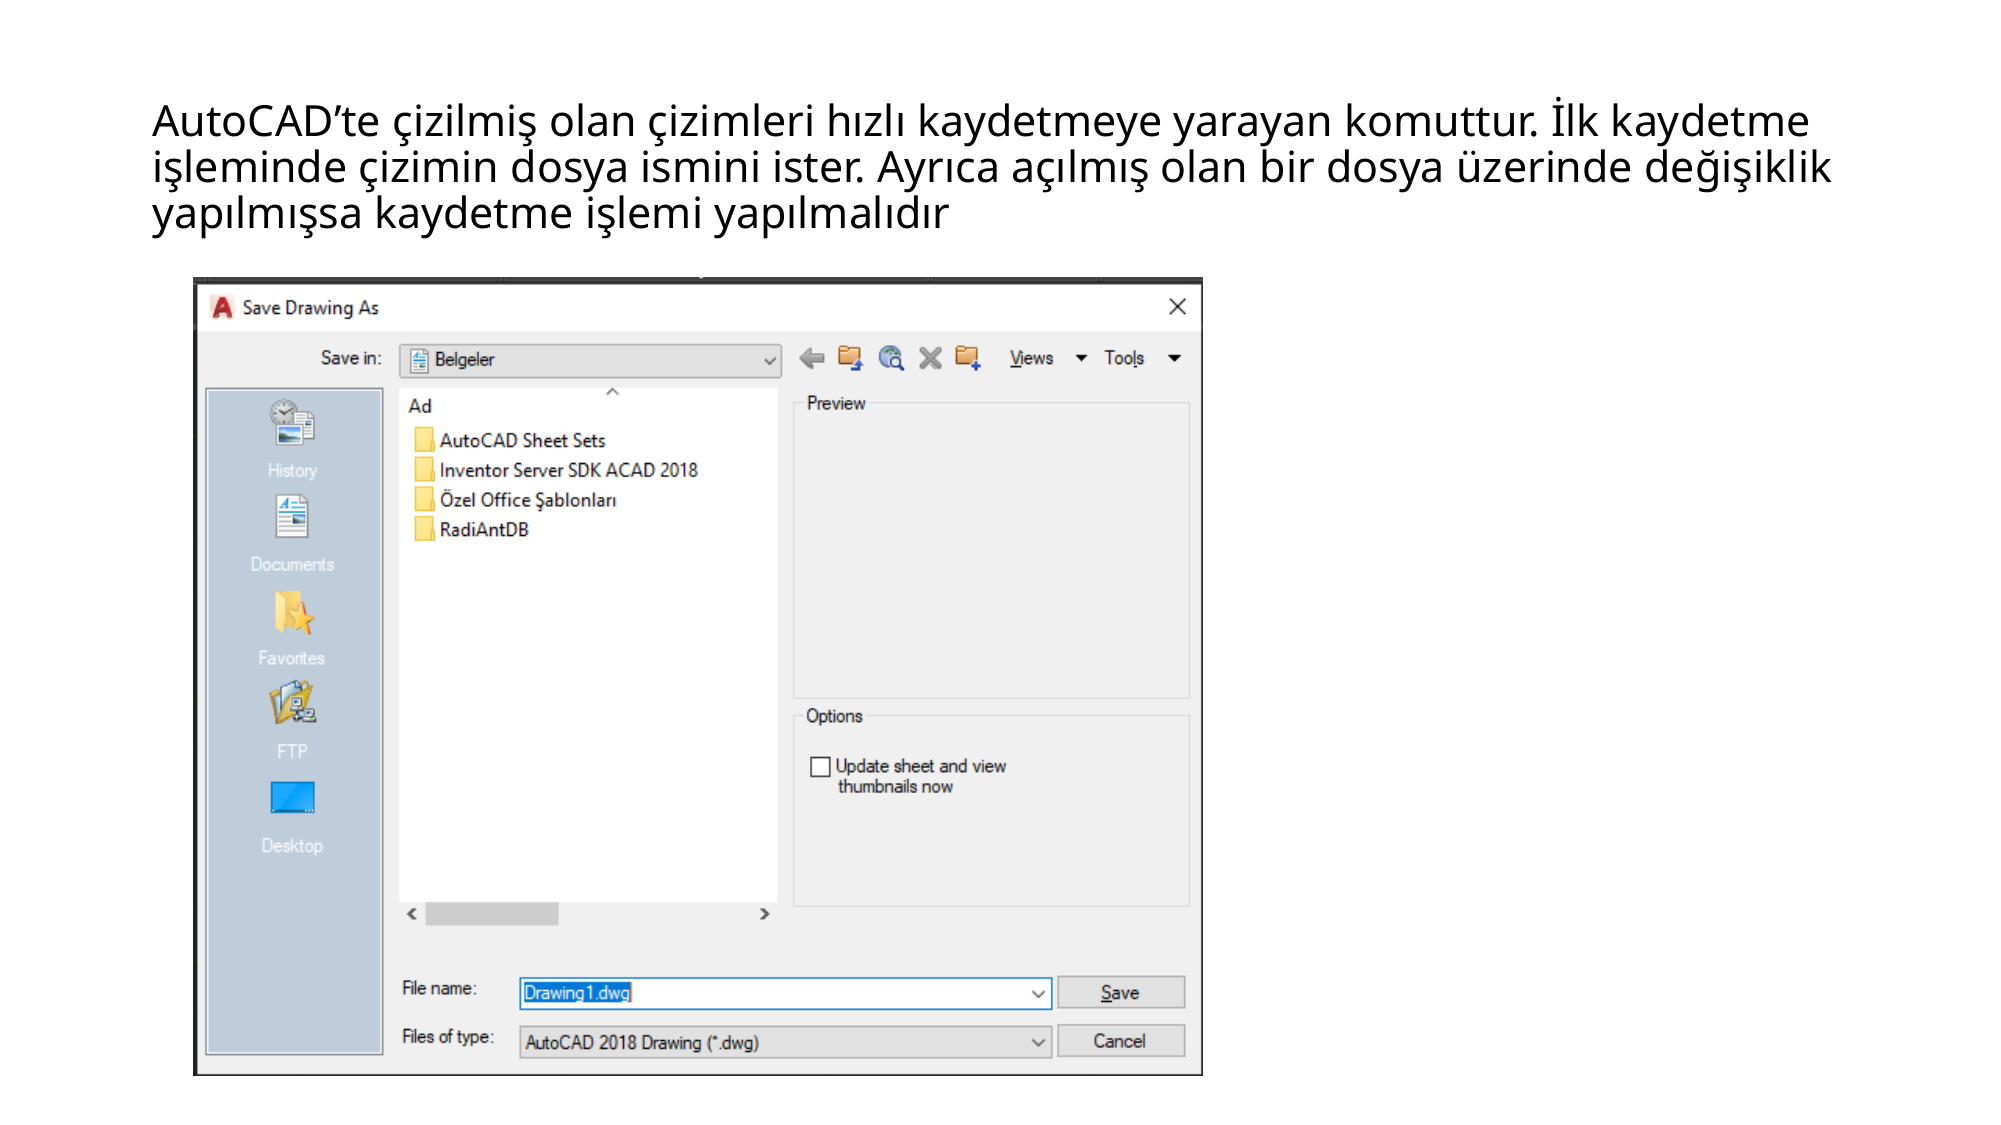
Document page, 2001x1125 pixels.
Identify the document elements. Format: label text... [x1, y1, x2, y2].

title AutoCAD’te çizilmiş olan çizimleri hızlı kaydetmeye yarayan komuttur. İlk kaydetme işleminde çizimin dosya ismini ister. Ayrıca açılmış olan bir dosya üzerinde değişiklik yapılmışsa kaydetme işlemi yapılmalıdır [137, 59, 1863, 278]
picture [193, 277, 1203, 1076]
